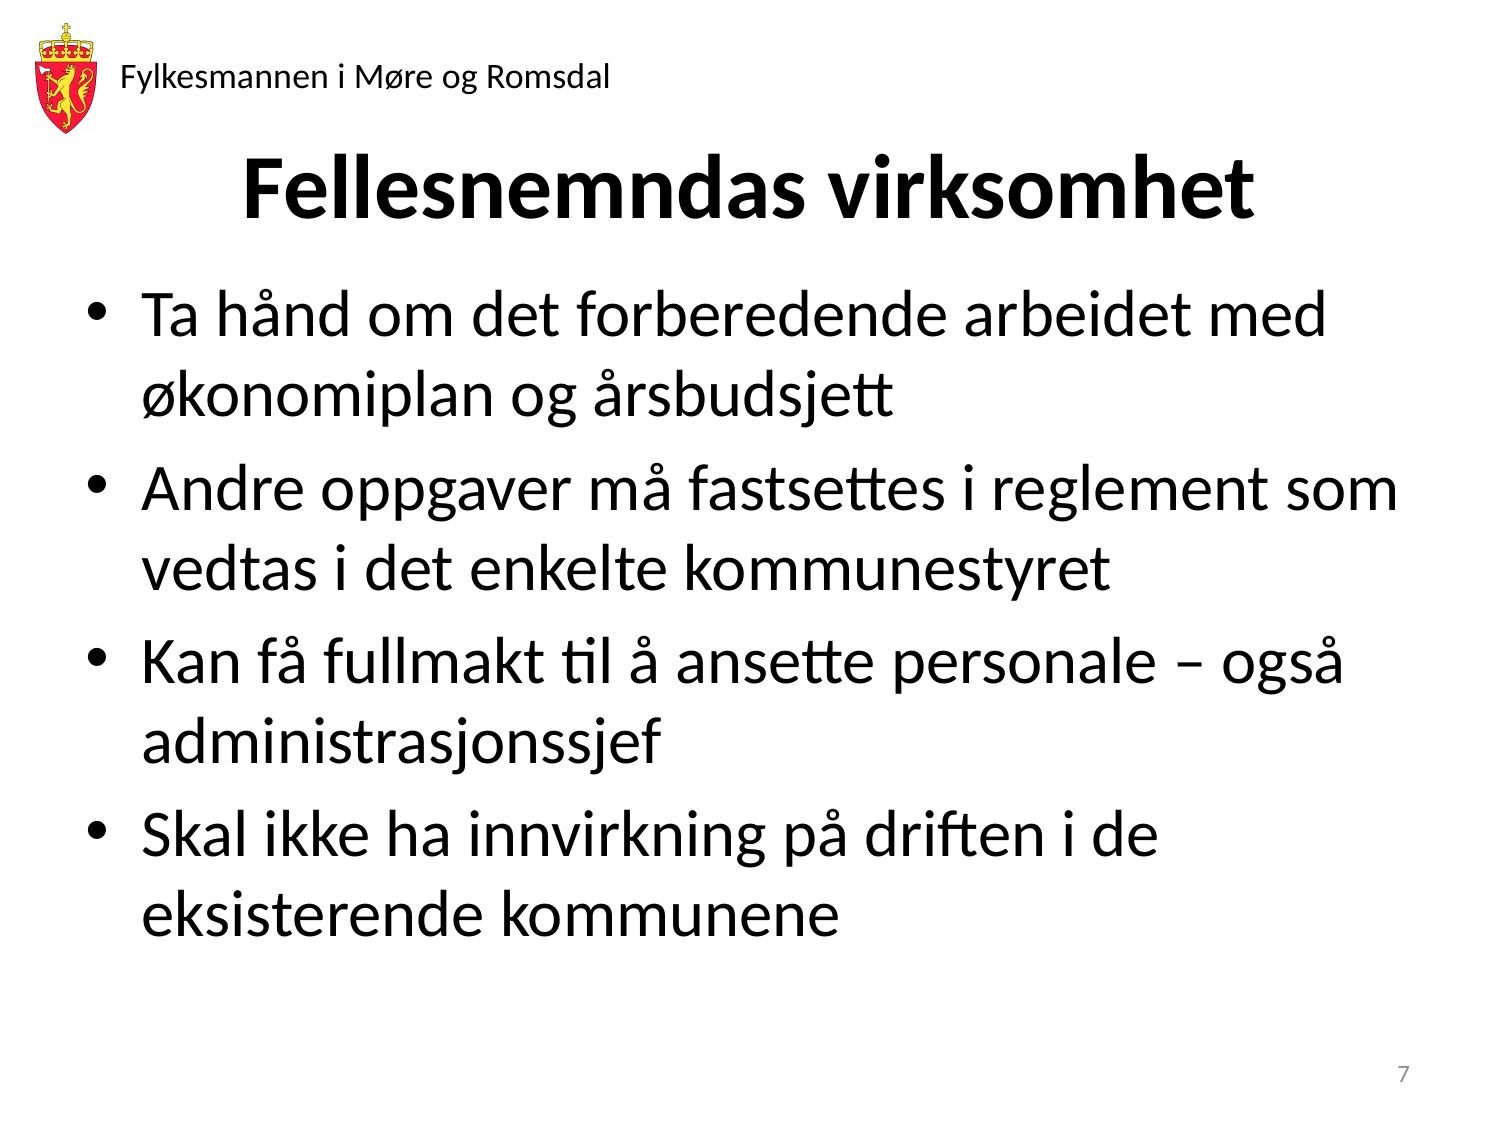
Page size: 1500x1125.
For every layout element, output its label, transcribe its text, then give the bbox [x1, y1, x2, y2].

list Ta hånd om det forberedende arbeidet med økonomiplan og årsbudsjett Andre oppgaver må fastsettes i reglement som vedtas i det enkelte kommunestyret Kan få fullmakt til å ansette personale – også administrasjonssjef Skal ikke ha innvirkning på driften i de eksisterende kommunene [70, 262, 1430, 1006]
slide_number 7 [1074, 1042, 1425, 1103]
title Fellesnemndas virksomhet [70, 116, 1430, 247]
picture [35, 23, 97, 134]
